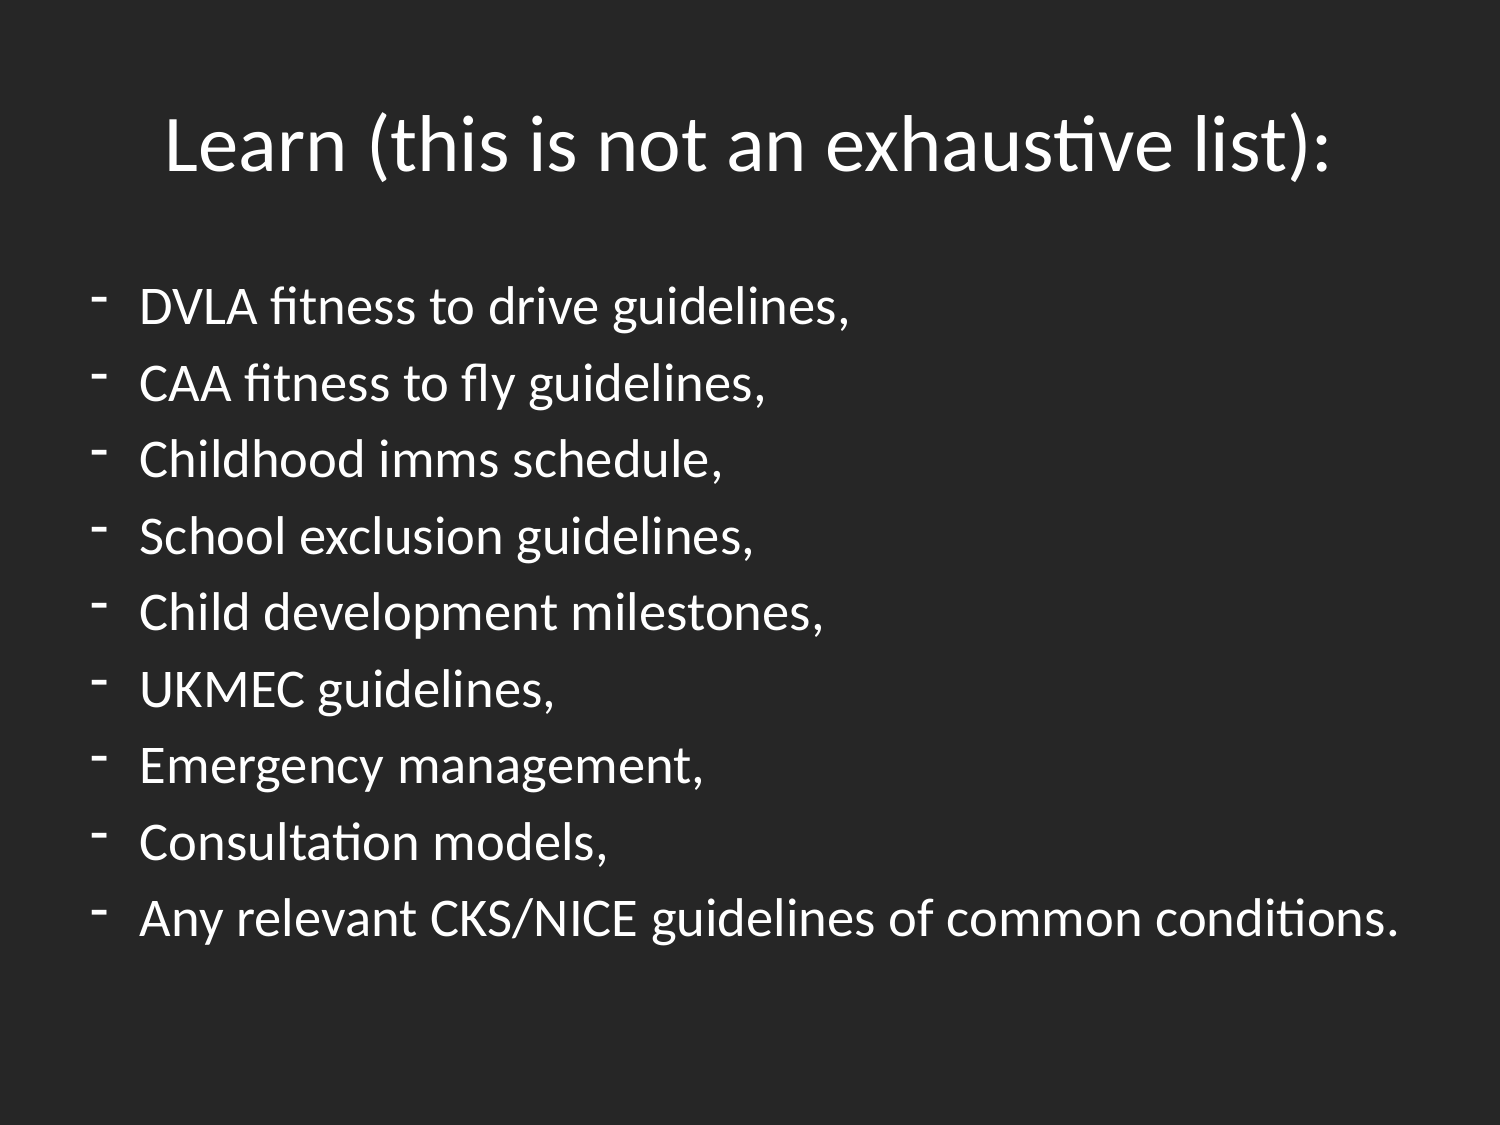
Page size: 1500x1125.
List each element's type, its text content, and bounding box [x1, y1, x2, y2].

title Learn (this is not an exhaustive list): [75, 45, 1425, 233]
list DVLA fitness to drive guidelines, CAA fitness to fly guidelines, Childhood imms schedule, School exclusion guidelines, Child development milestones, UKMEC guidelines, Emergency management, Consultation models, Any relevant CKS/NICE guidelines of common conditions. [75, 262, 1425, 1005]
